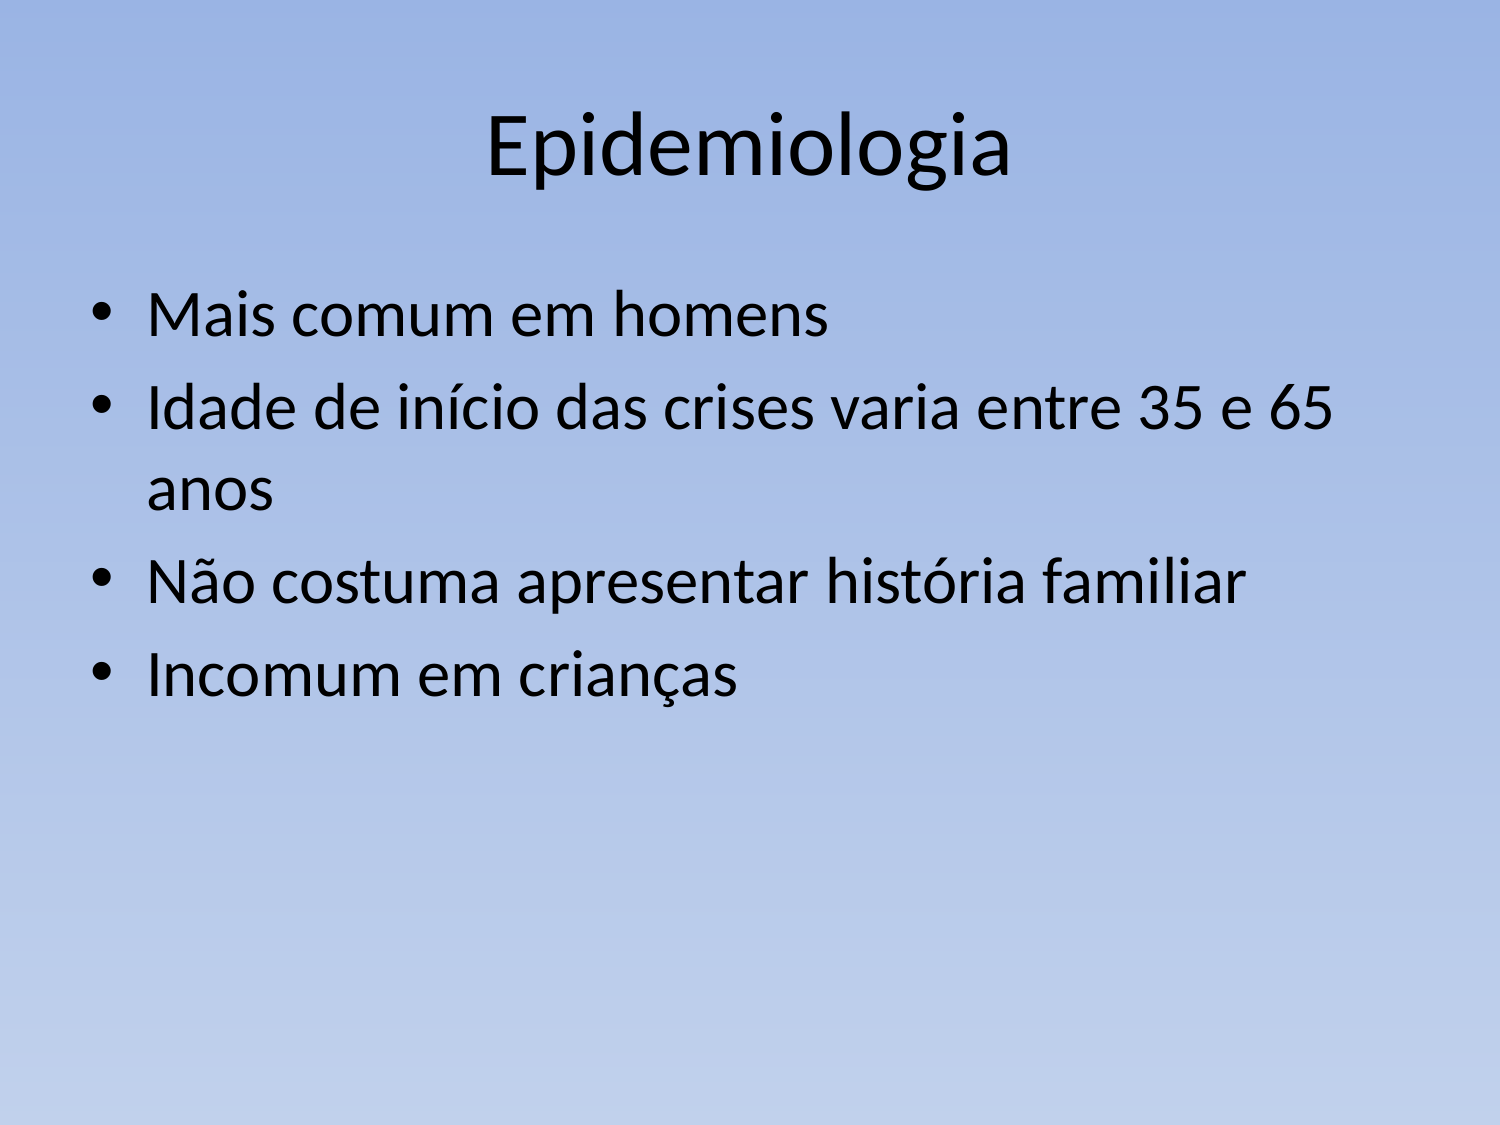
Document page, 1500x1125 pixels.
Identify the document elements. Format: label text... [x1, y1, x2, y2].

title Epidemiologia [75, 45, 1425, 233]
list Mais comum em homens Idade de início das crises varia entre 35 e 65 anos Não costuma apresentar história familiar Incomum em crianças [75, 262, 1425, 1005]
